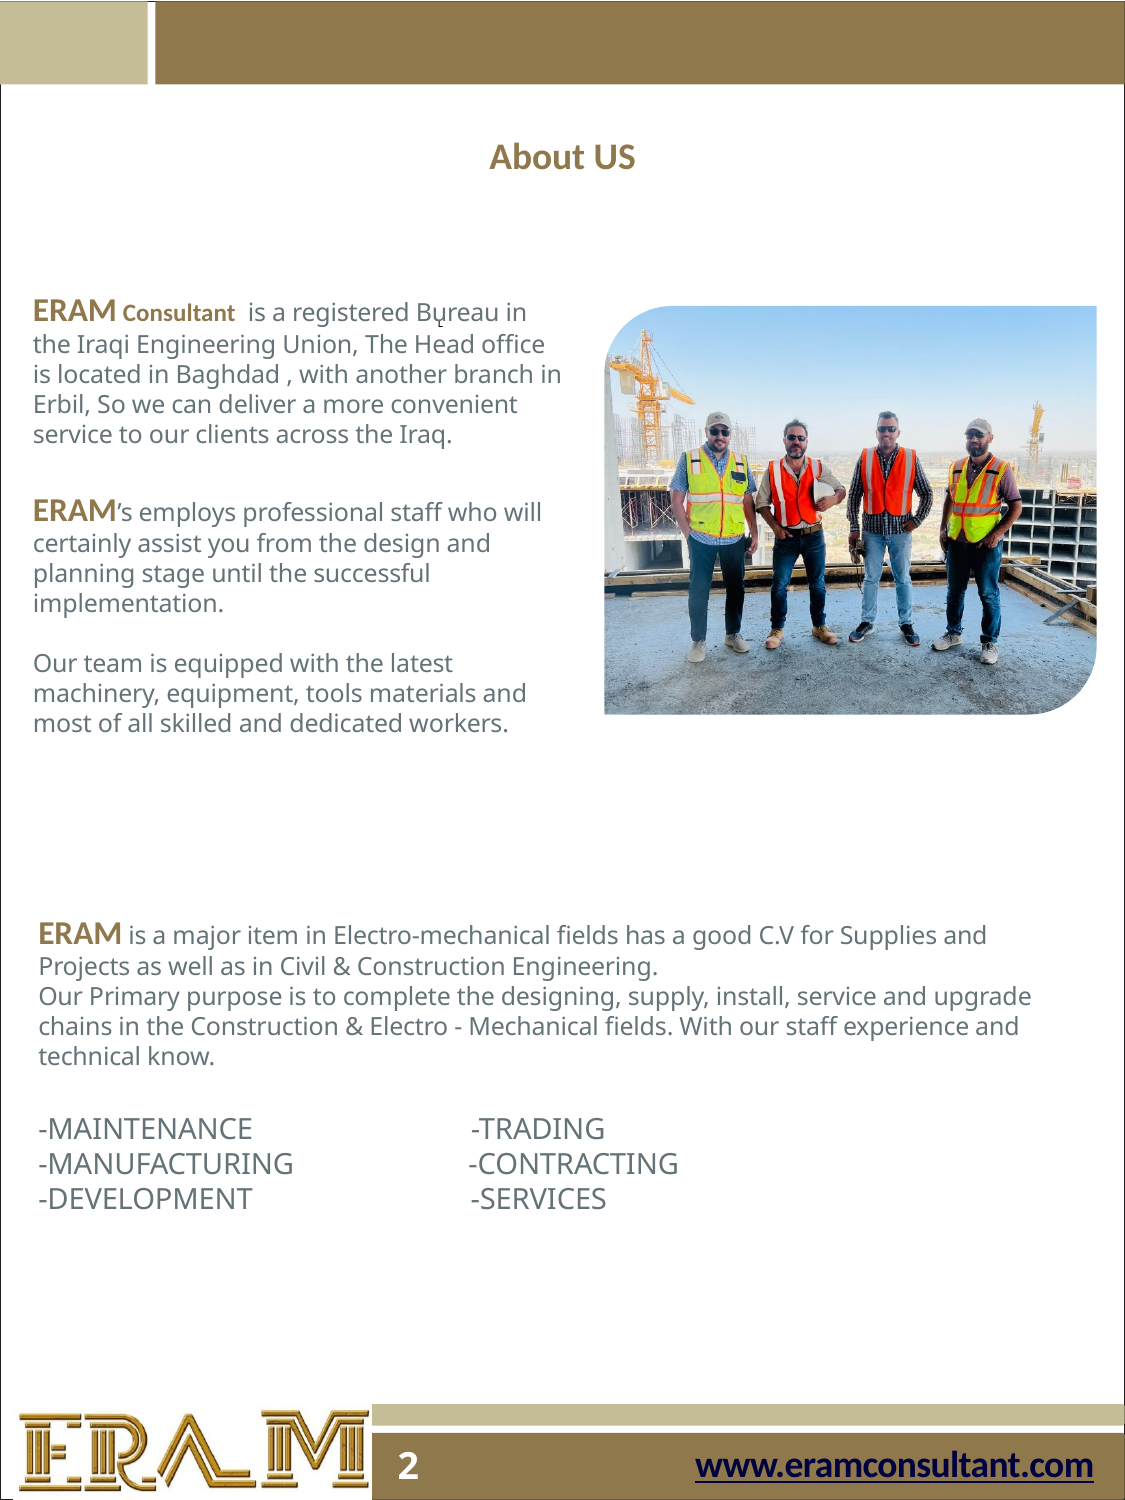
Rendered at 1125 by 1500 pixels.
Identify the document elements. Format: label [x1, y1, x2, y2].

picture [604, 305, 1097, 715]
text_box [0, 1, 1125, 1500]
picture [13, 1404, 372, 1500]
